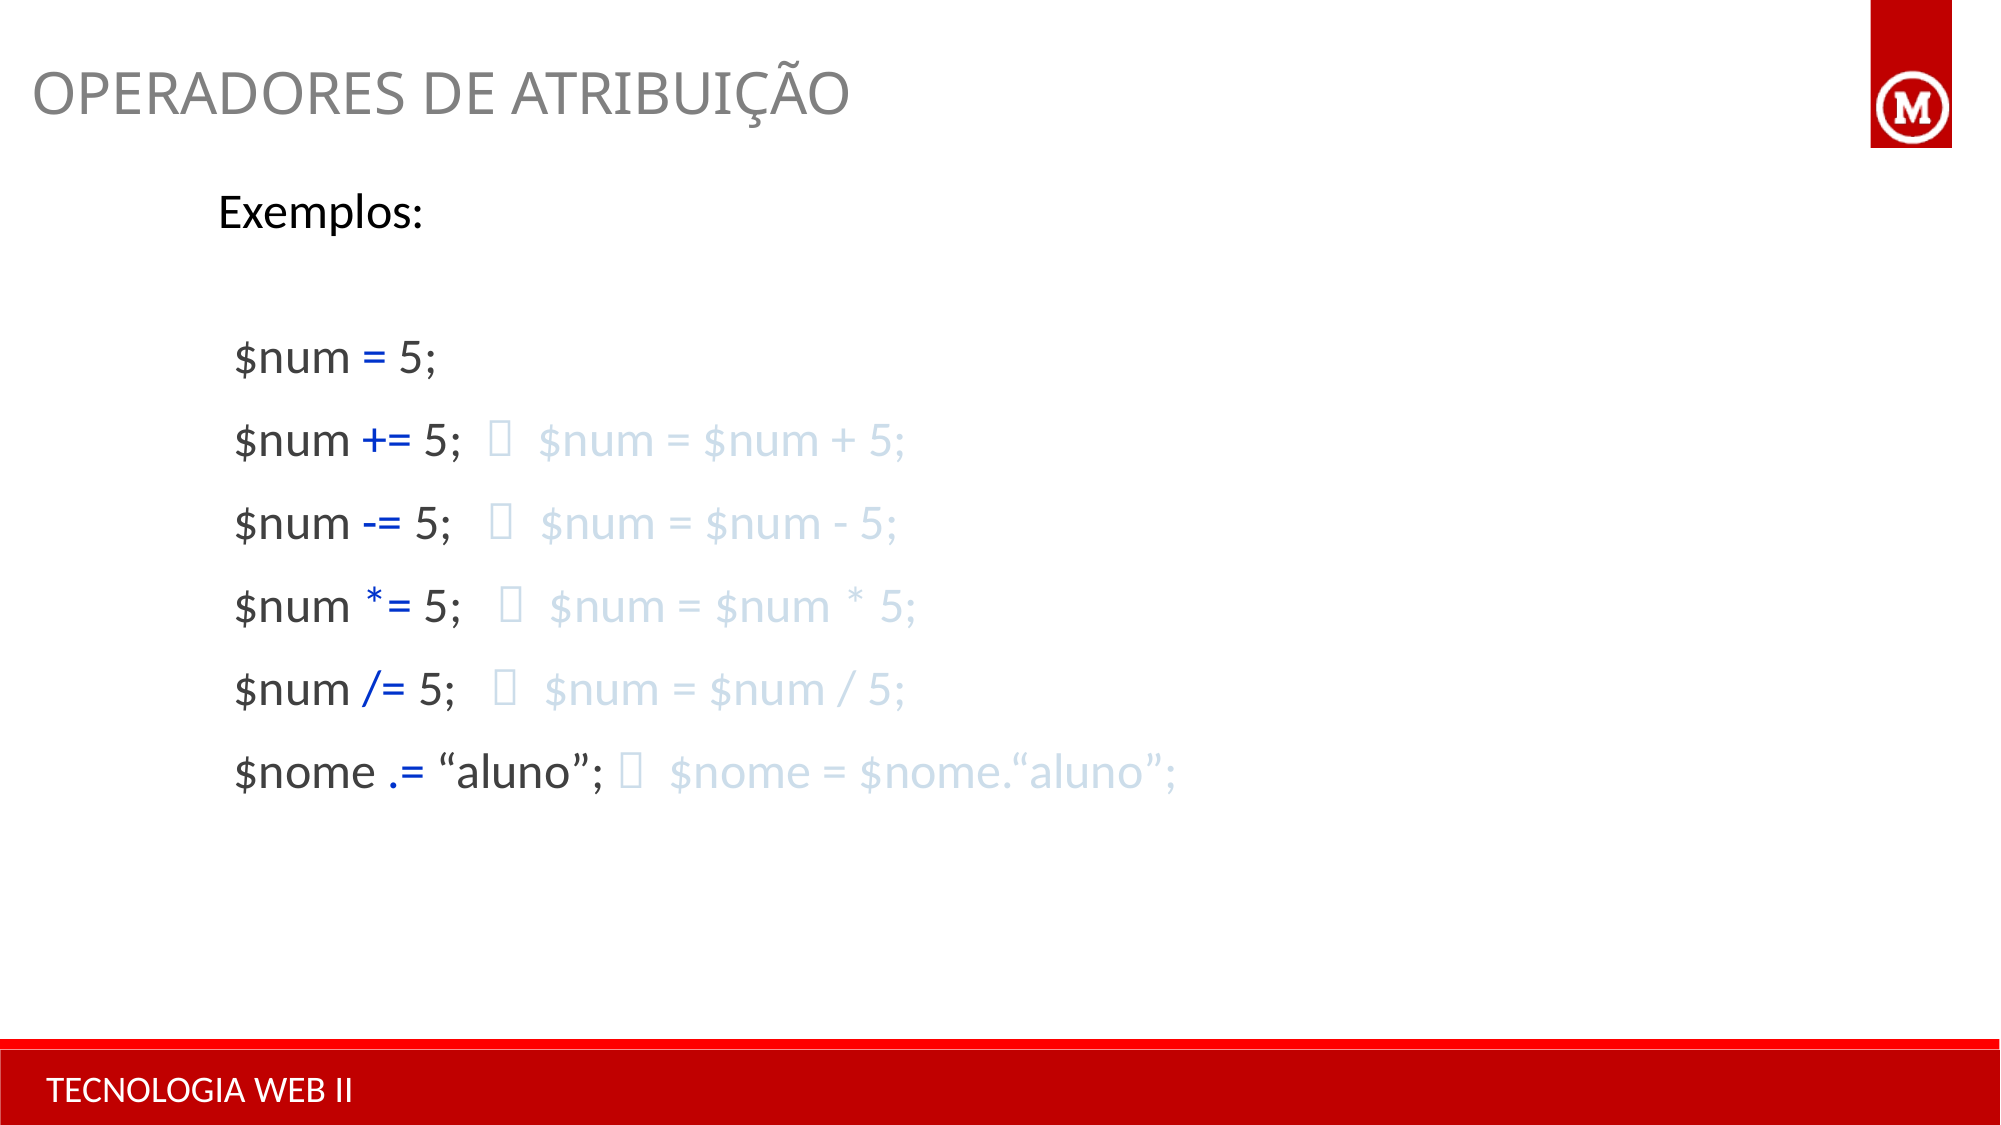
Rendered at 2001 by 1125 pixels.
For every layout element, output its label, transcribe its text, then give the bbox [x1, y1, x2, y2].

picture [1873, 69, 1953, 148]
text_box OPERADORES DE ATRIBUIÇÃO [16, 48, 867, 134]
text_box Exemplos: [203, 171, 1176, 247]
text_box $num = 5; $num += 5;  $num = $num + 5; $num -= 5;  $num = $num - 5; $num *= 5;  $num = $num * 5; $num /= 5;  $num = $num / 5; $nome .= “aluno”;  $nome = $nome.“aluno”; [203, 322, 1362, 843]
